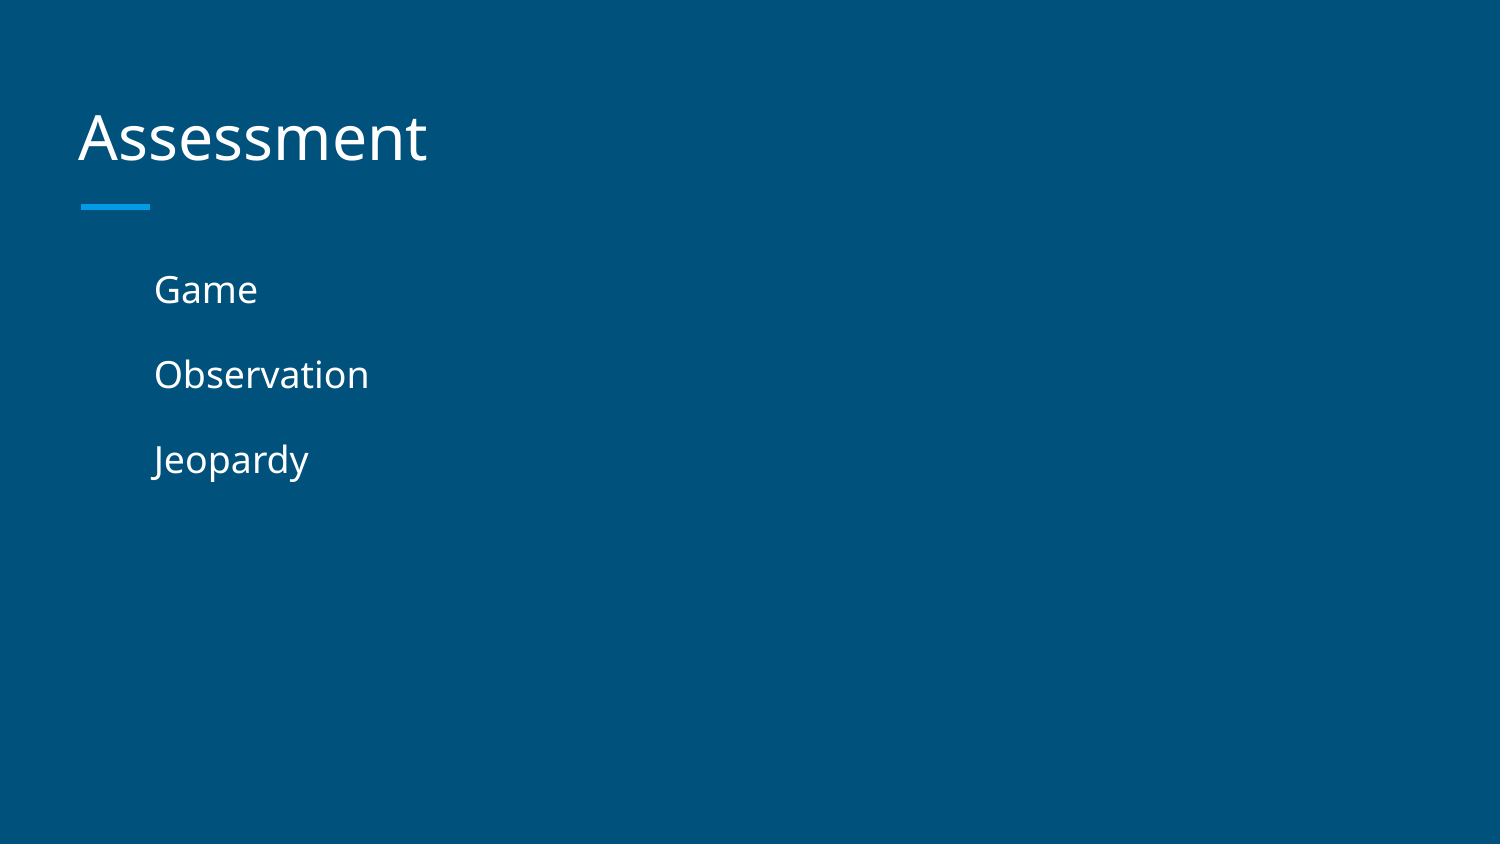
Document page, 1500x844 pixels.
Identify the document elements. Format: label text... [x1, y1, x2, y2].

list Game Observation Jeopardy [63, 244, 1437, 750]
title Assessment [63, 75, 1437, 188]
